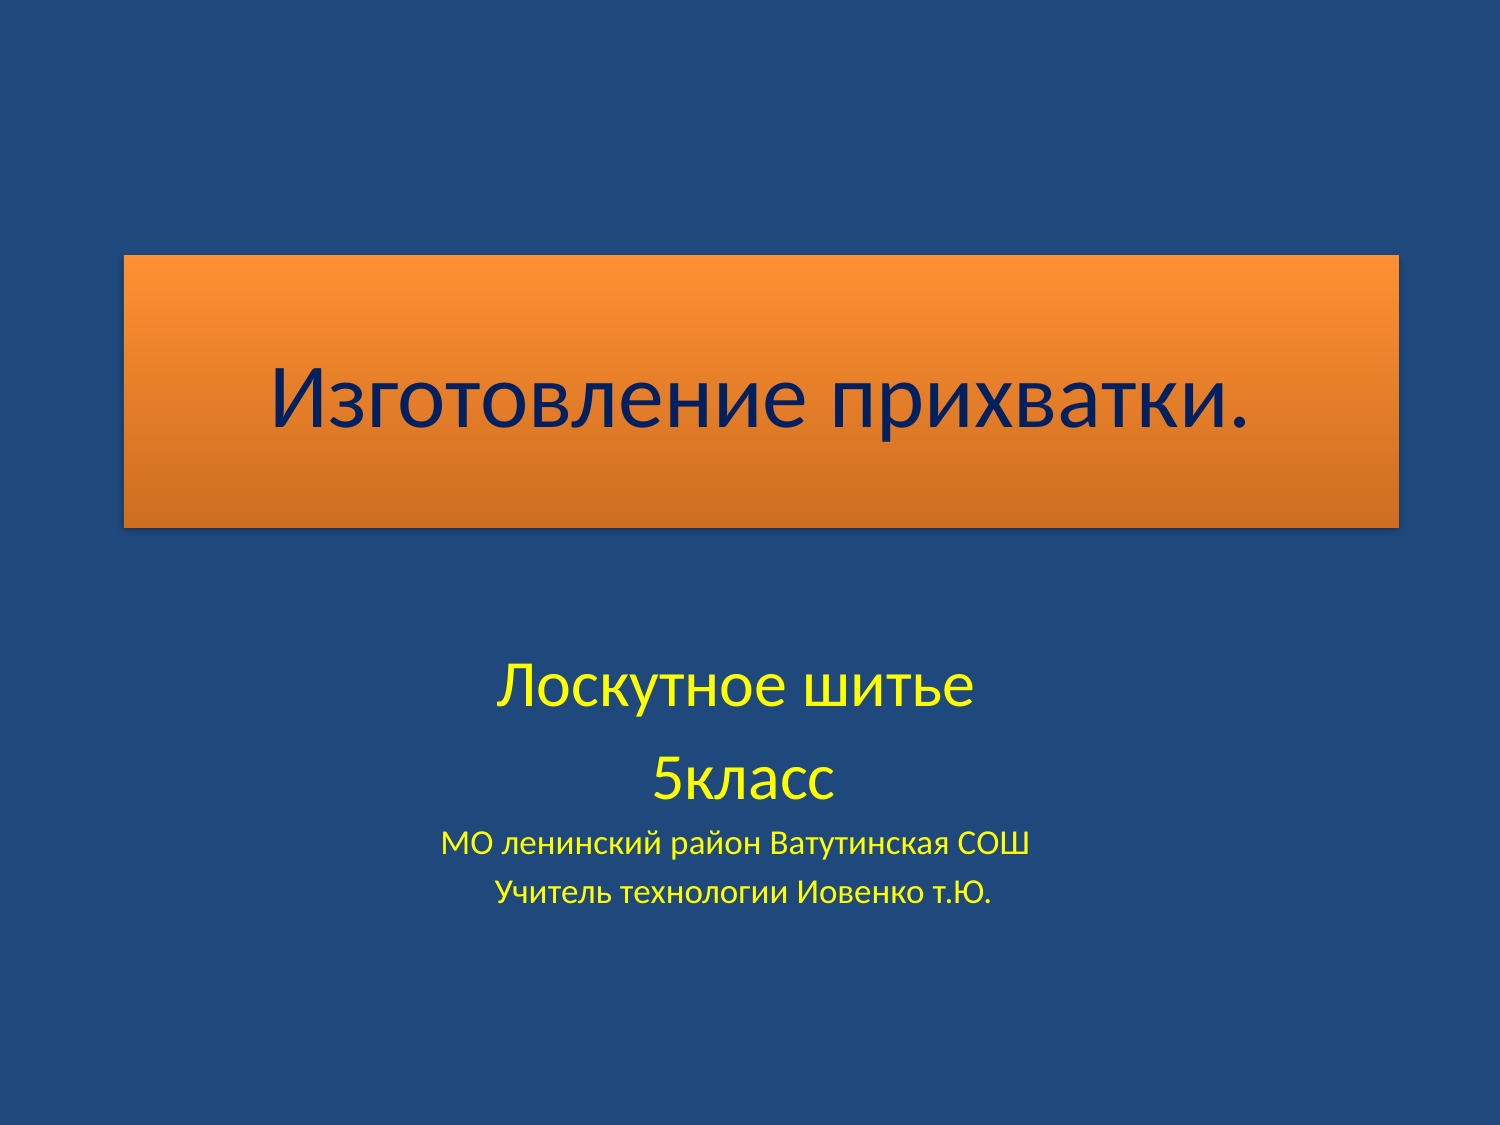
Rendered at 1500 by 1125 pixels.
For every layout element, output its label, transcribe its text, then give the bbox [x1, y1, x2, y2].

subtitle Лоскутное шитье 5класс МО ленинский район Ватутинская СОШ Учитель технологии Иовенко т.Ю. [218, 633, 1269, 921]
title Изготовление прихватки. [123, 255, 1399, 528]
